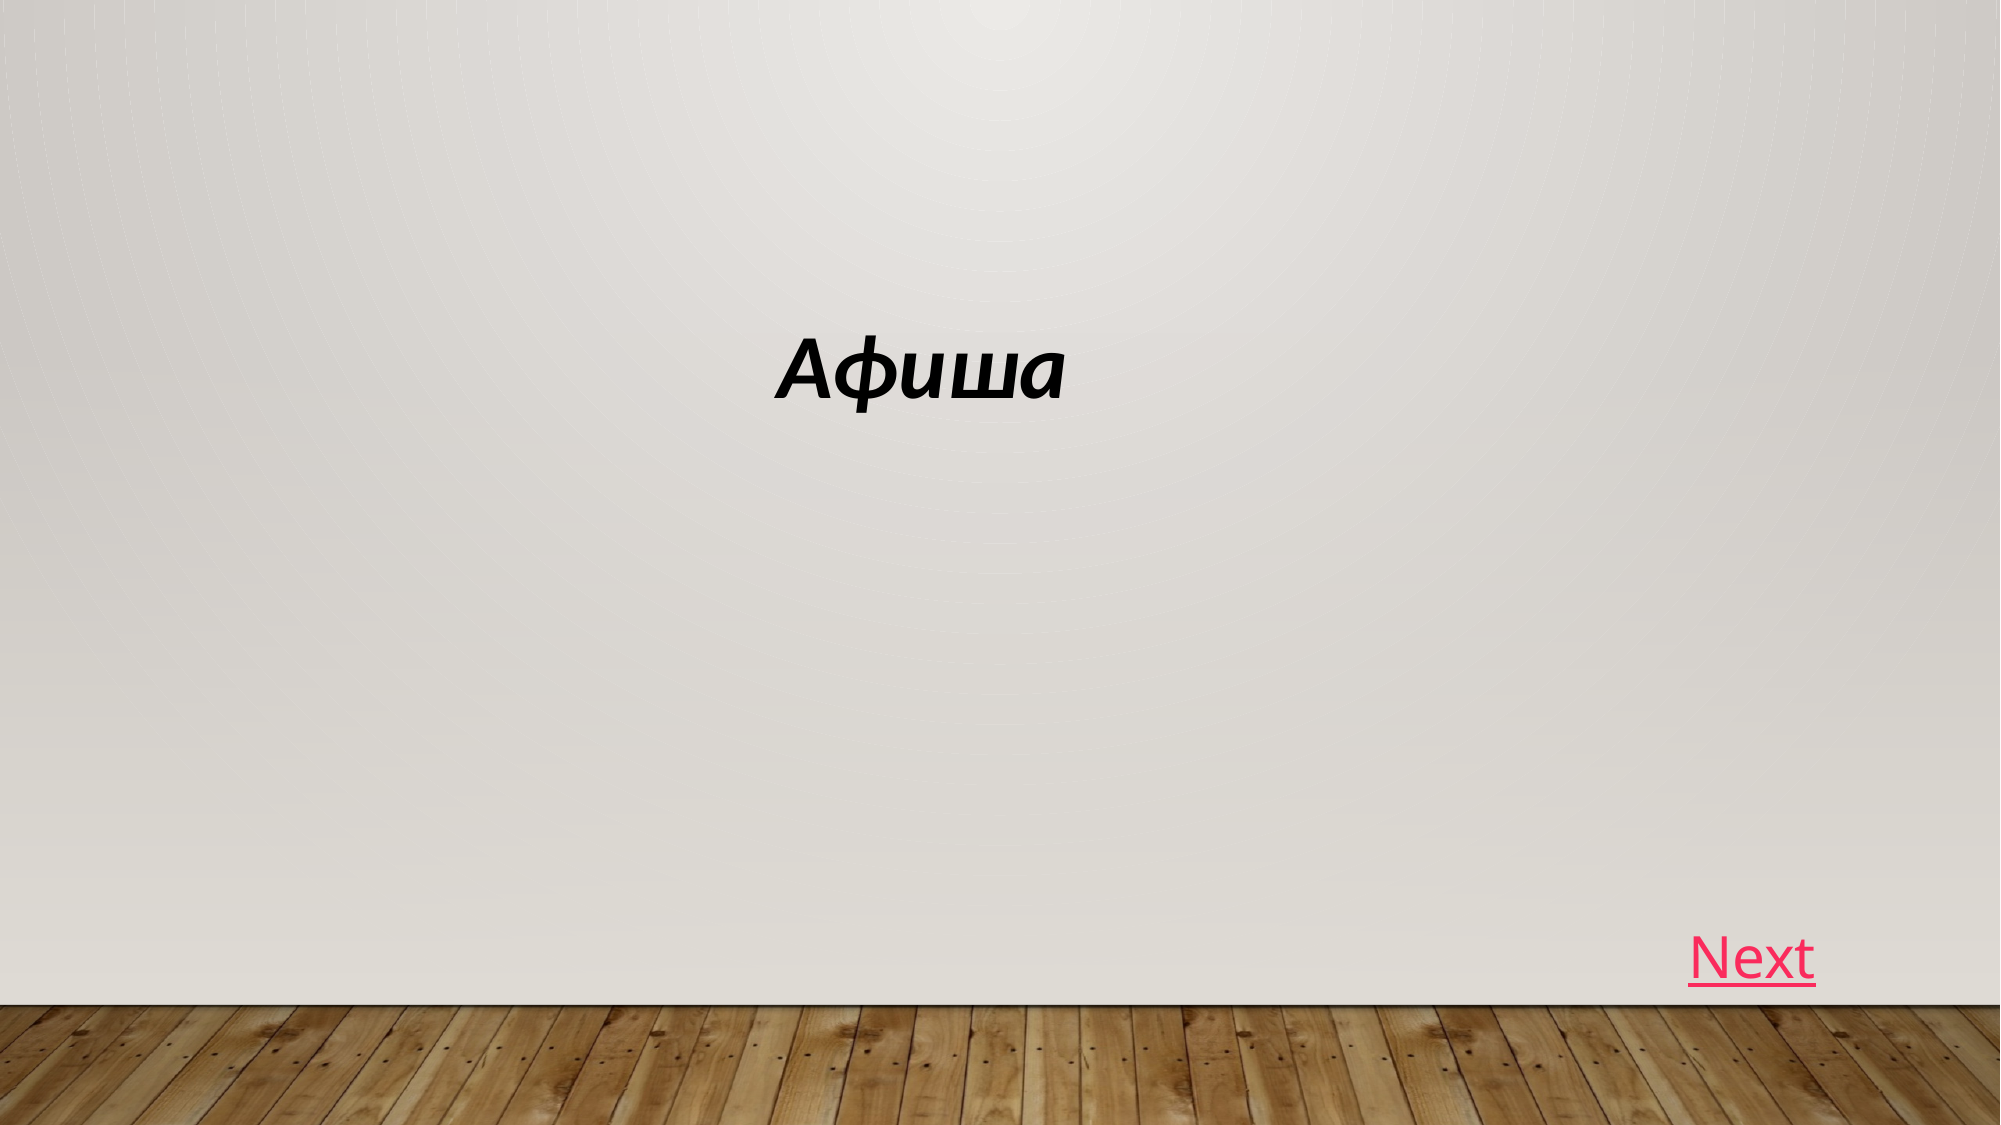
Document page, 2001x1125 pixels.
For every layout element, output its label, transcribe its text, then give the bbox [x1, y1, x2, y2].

text_box Next [1673, 912, 2000, 1007]
picture [0, 1005, 2000, 1125]
text_box Афиша [509, 299, 1306, 425]
